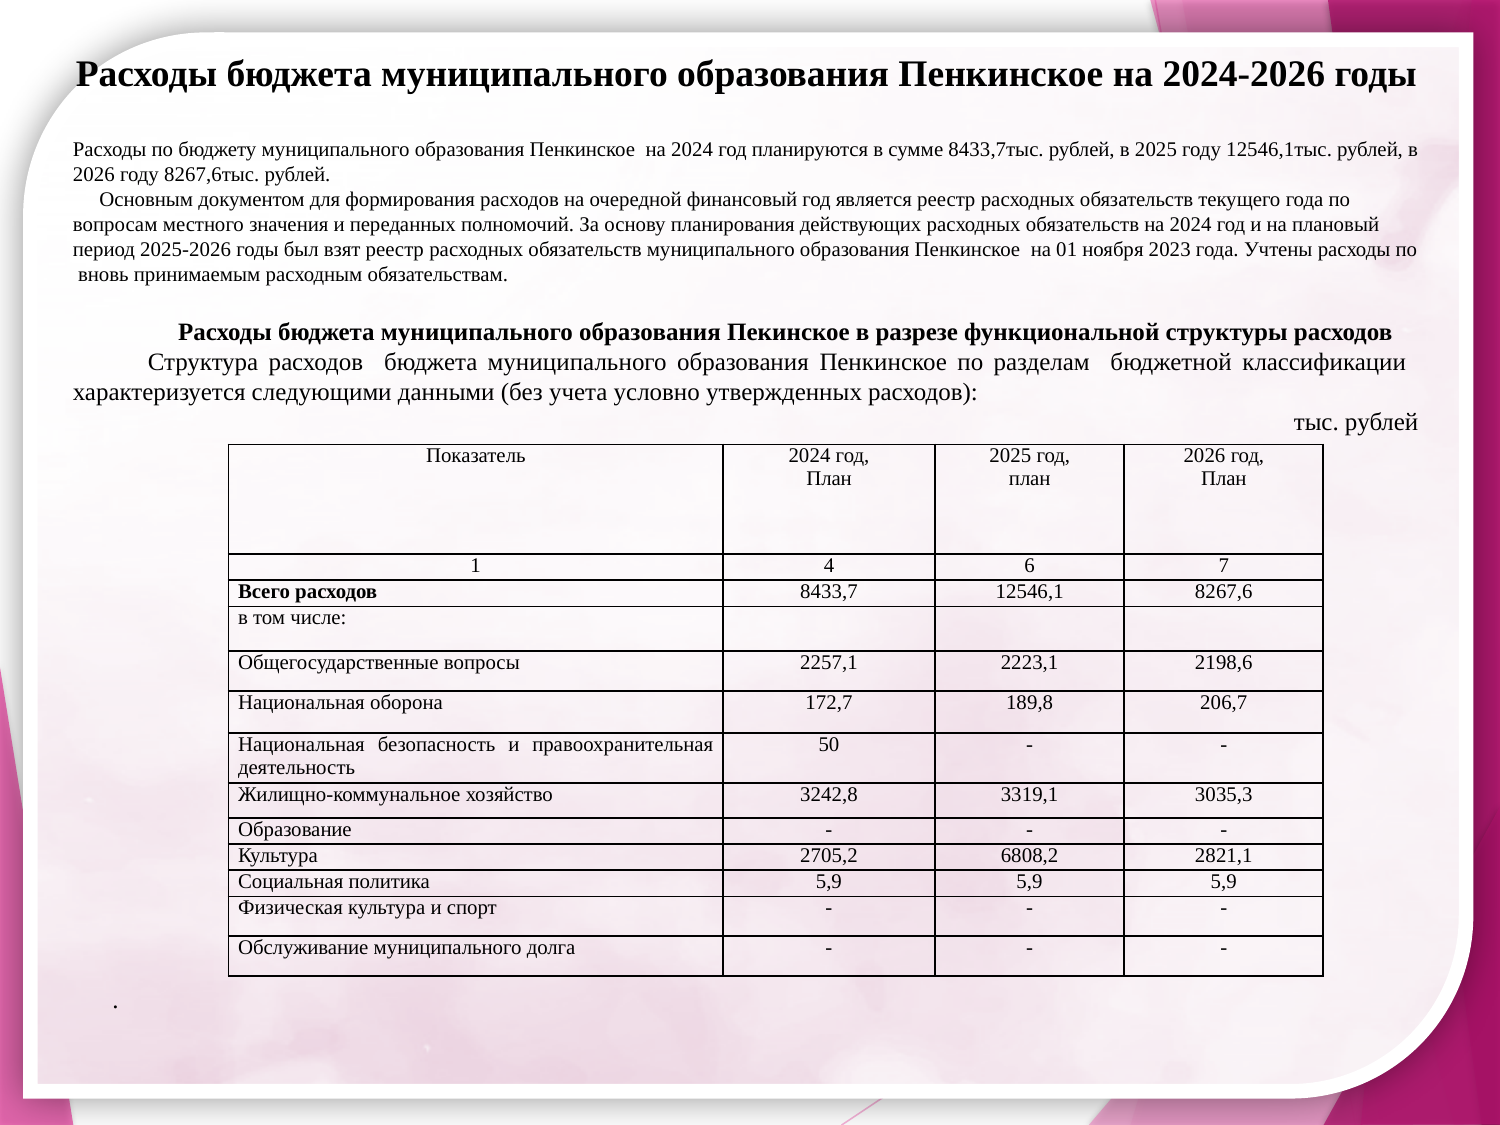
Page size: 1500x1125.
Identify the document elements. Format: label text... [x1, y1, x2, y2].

picture [29, 39, 1467, 1092]
text_box Расходы бюджета муниципального образования Пенкинское на 2024-2026 годы [31, 18, 1469, 41]
